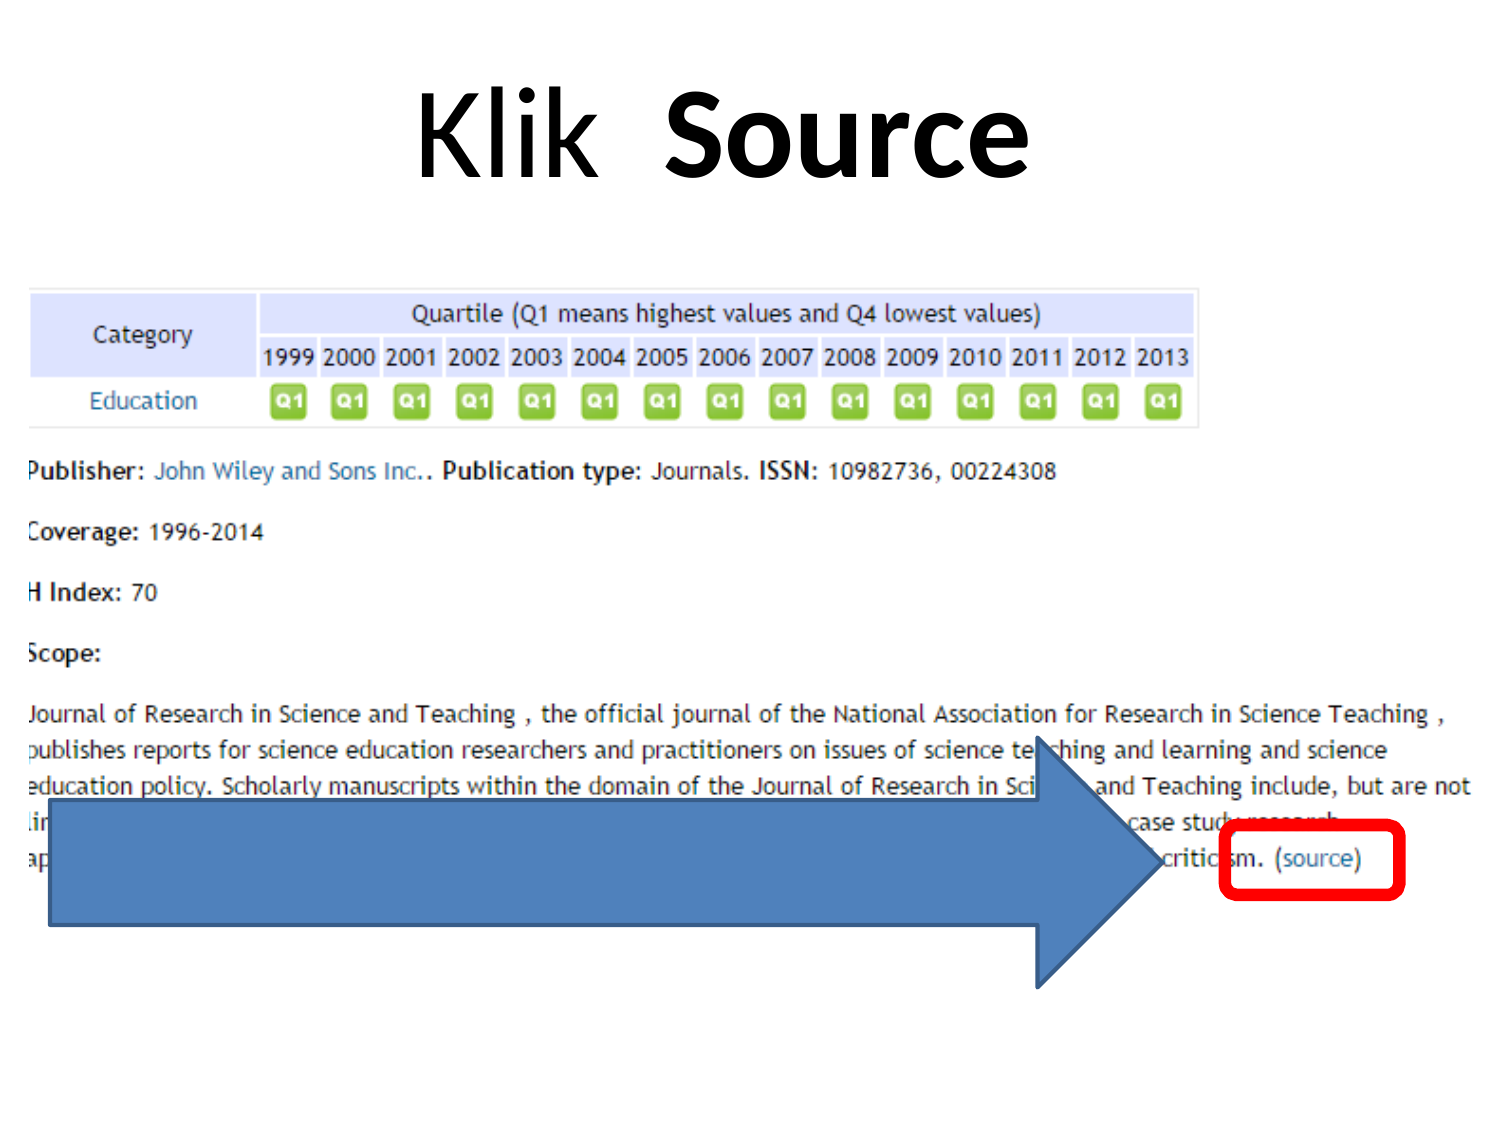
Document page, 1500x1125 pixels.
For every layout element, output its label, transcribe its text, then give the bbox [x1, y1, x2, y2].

text_box [49, 737, 1163, 988]
text_box Source [661, 74, 1111, 229]
text_box [29, 275, 1490, 889]
text_box Klik [412, 74, 655, 229]
text_box [1224, 825, 1400, 895]
